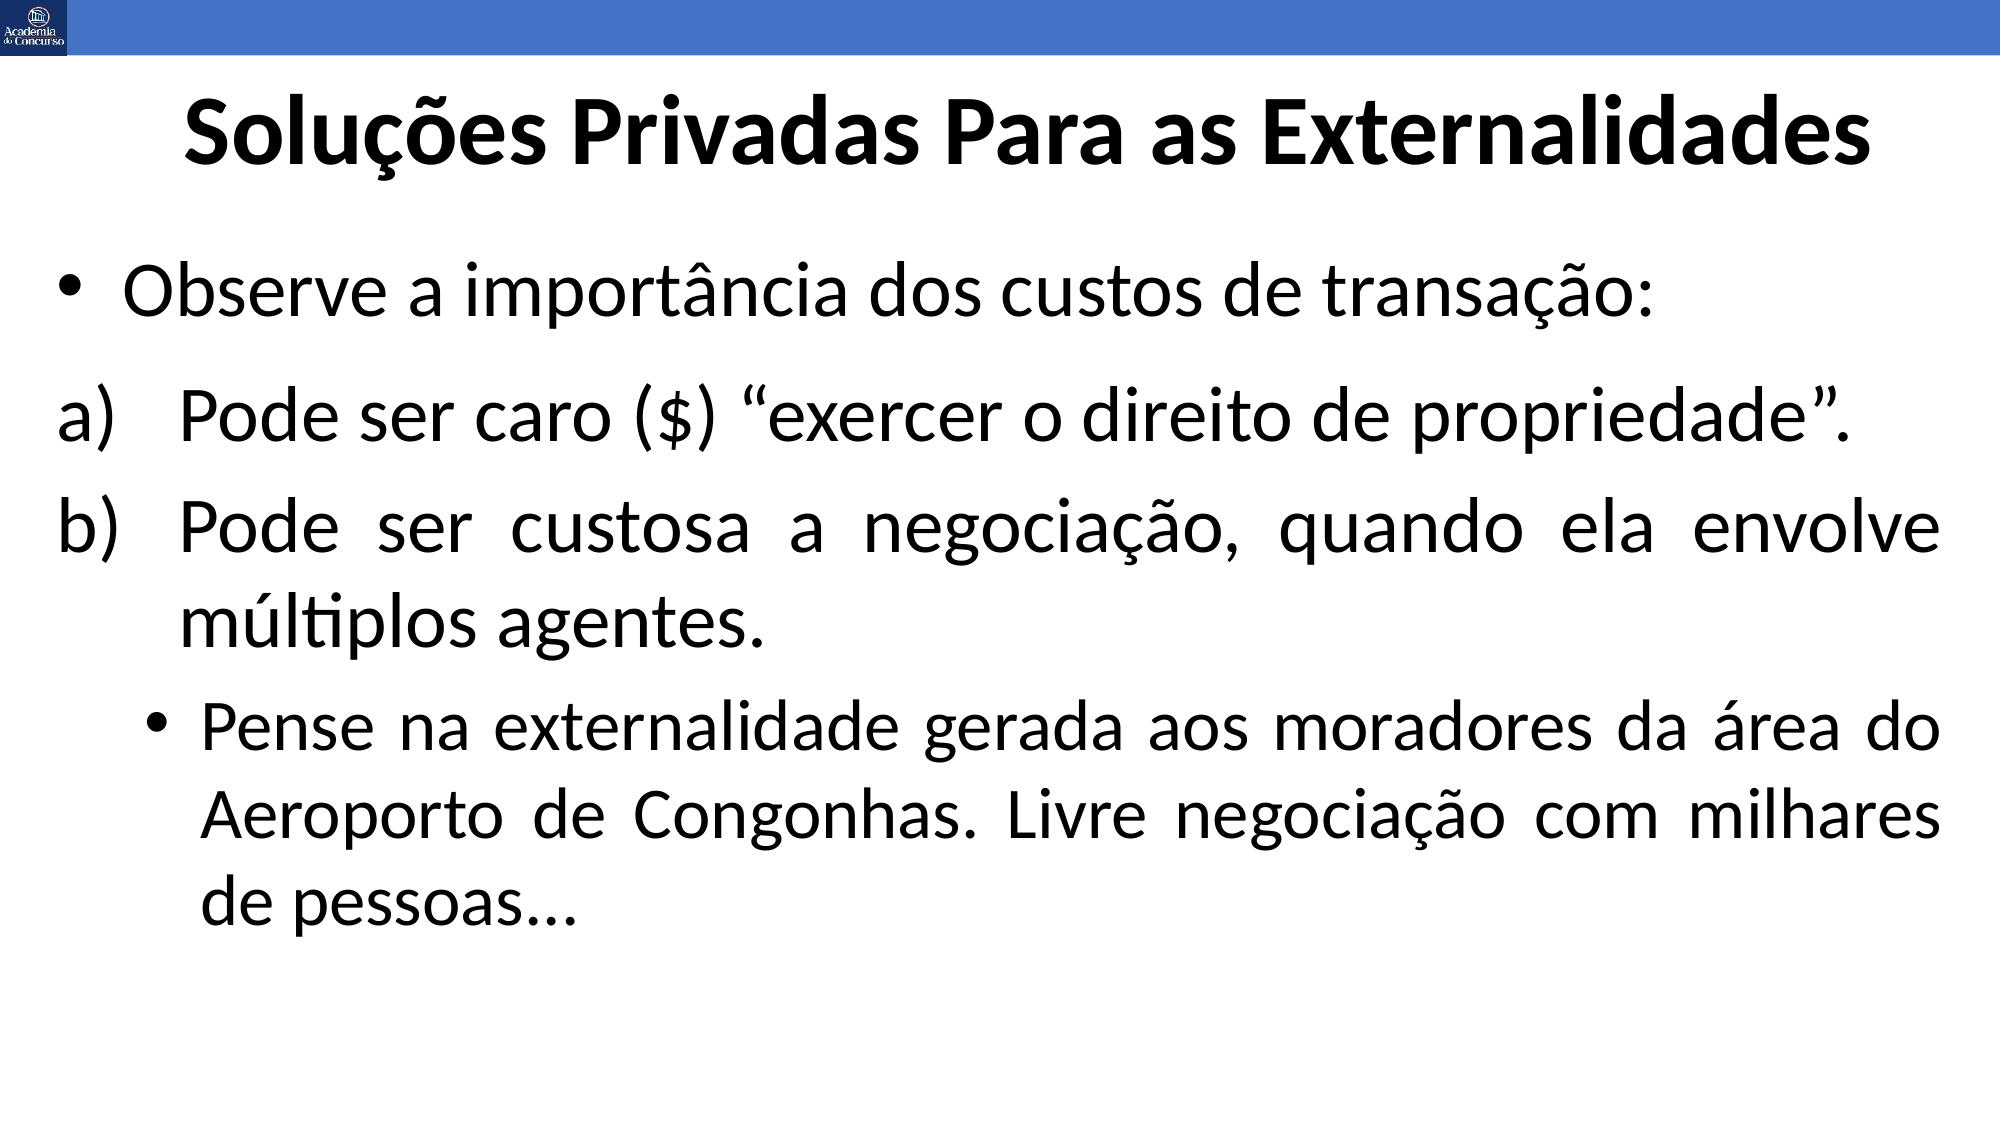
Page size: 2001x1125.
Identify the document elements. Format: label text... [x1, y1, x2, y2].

picture [0, 0, 67, 56]
title Soluções Privadas Para as Externalidades [161, 16, 1898, 230]
list Observe a importância dos custos de transação: Pode ser caro ($) “exercer o direito de propriedade”. Pode ser custosa a negociação, quando ela envolve múltiplos agentes. Pense na externalidade gerada aos moradores da área do Aeroporto de Congonhas. Livre negociação com milhares de pessoas... [43, 230, 1957, 906]
